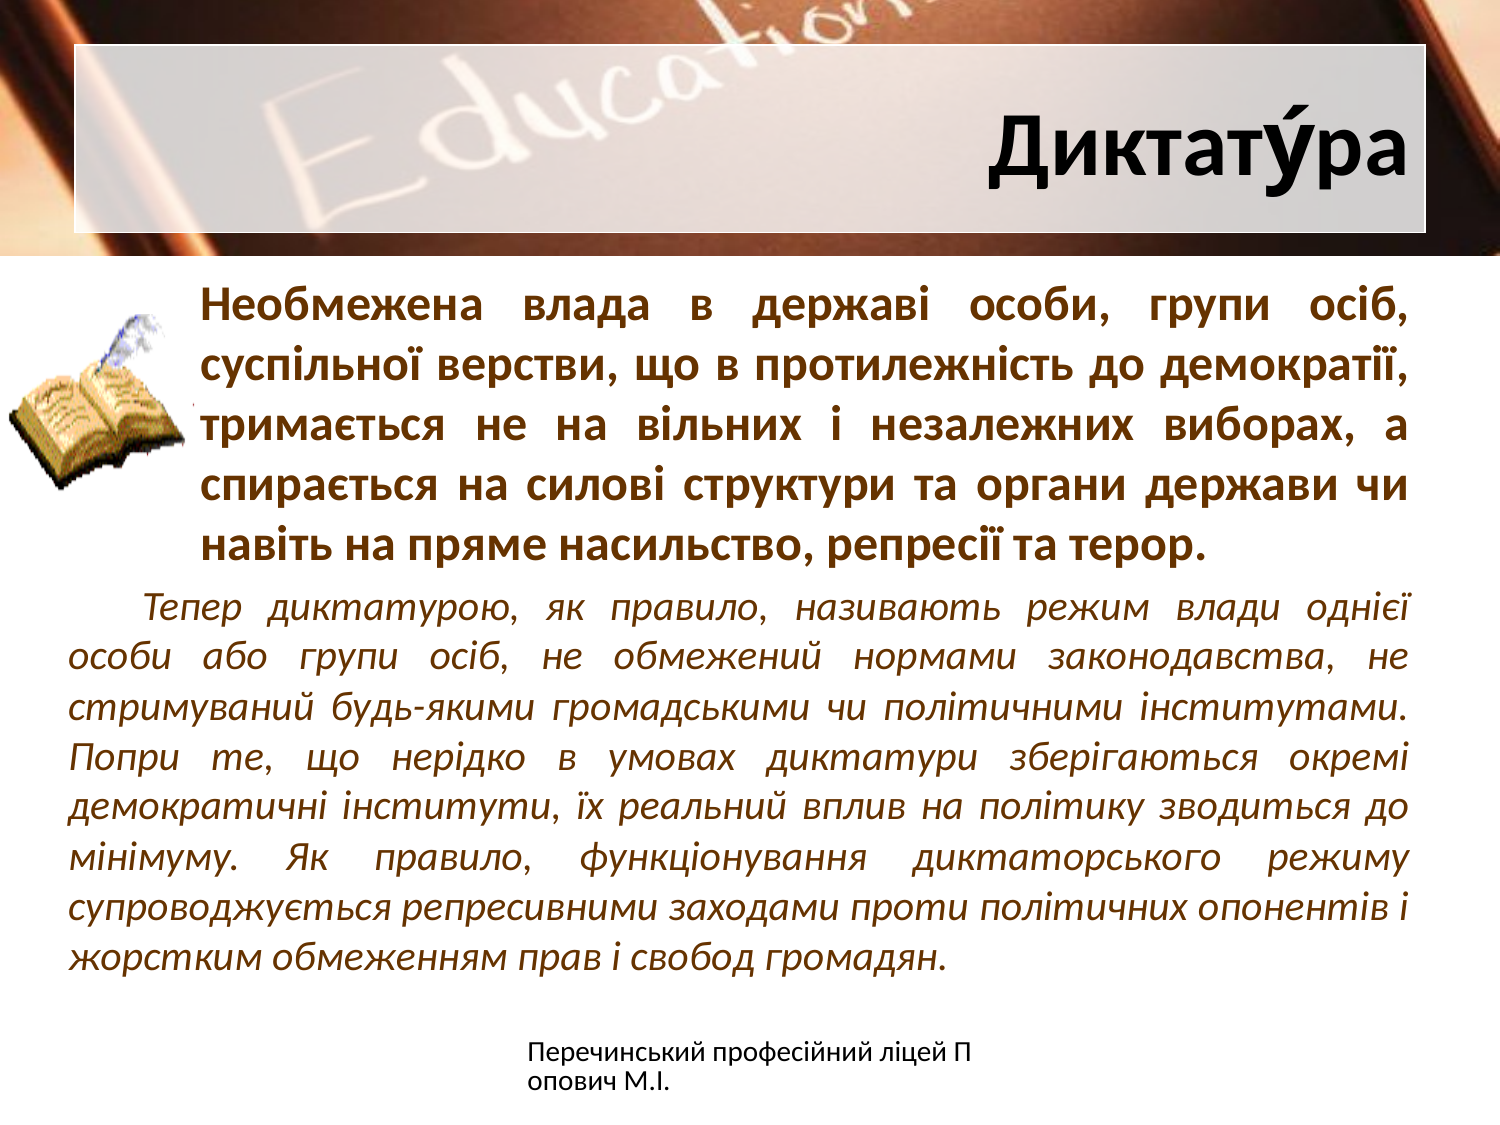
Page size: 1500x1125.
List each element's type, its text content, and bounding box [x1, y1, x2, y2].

picture [0, 313, 219, 563]
list Необмежена влада в державі особи, групи осіб, суспільної верстви, що в протилежність до демократії, тримається не на вільних і незалежних виборах, а спирається на силові структури та органи держави чи навіть на пряме насильство, репресії та терор. Тепер диктатурою, як правило, називають режим влади однієї особи або групи осіб, не обмежений нормами законодавства, не стримуваний будь-якими громадськими чи політичними інститутами. Попри те, що нерідко в умовах диктатури зберігаються окремі демократичні інститути, їх реальний вплив на політику зводиться до мінімуму. Як правило, функціонування диктаторського режиму супроводжується репресивними заходами проти політичних опонентів і жорстким обмеженням прав і свобод громадян. [52, 262, 1426, 1006]
footer Перечинський професійний ліцей Попович М.І. [512, 1024, 988, 1103]
picture [0, 0, 1500, 256]
title Диктату́ра [74, 44, 1426, 233]
